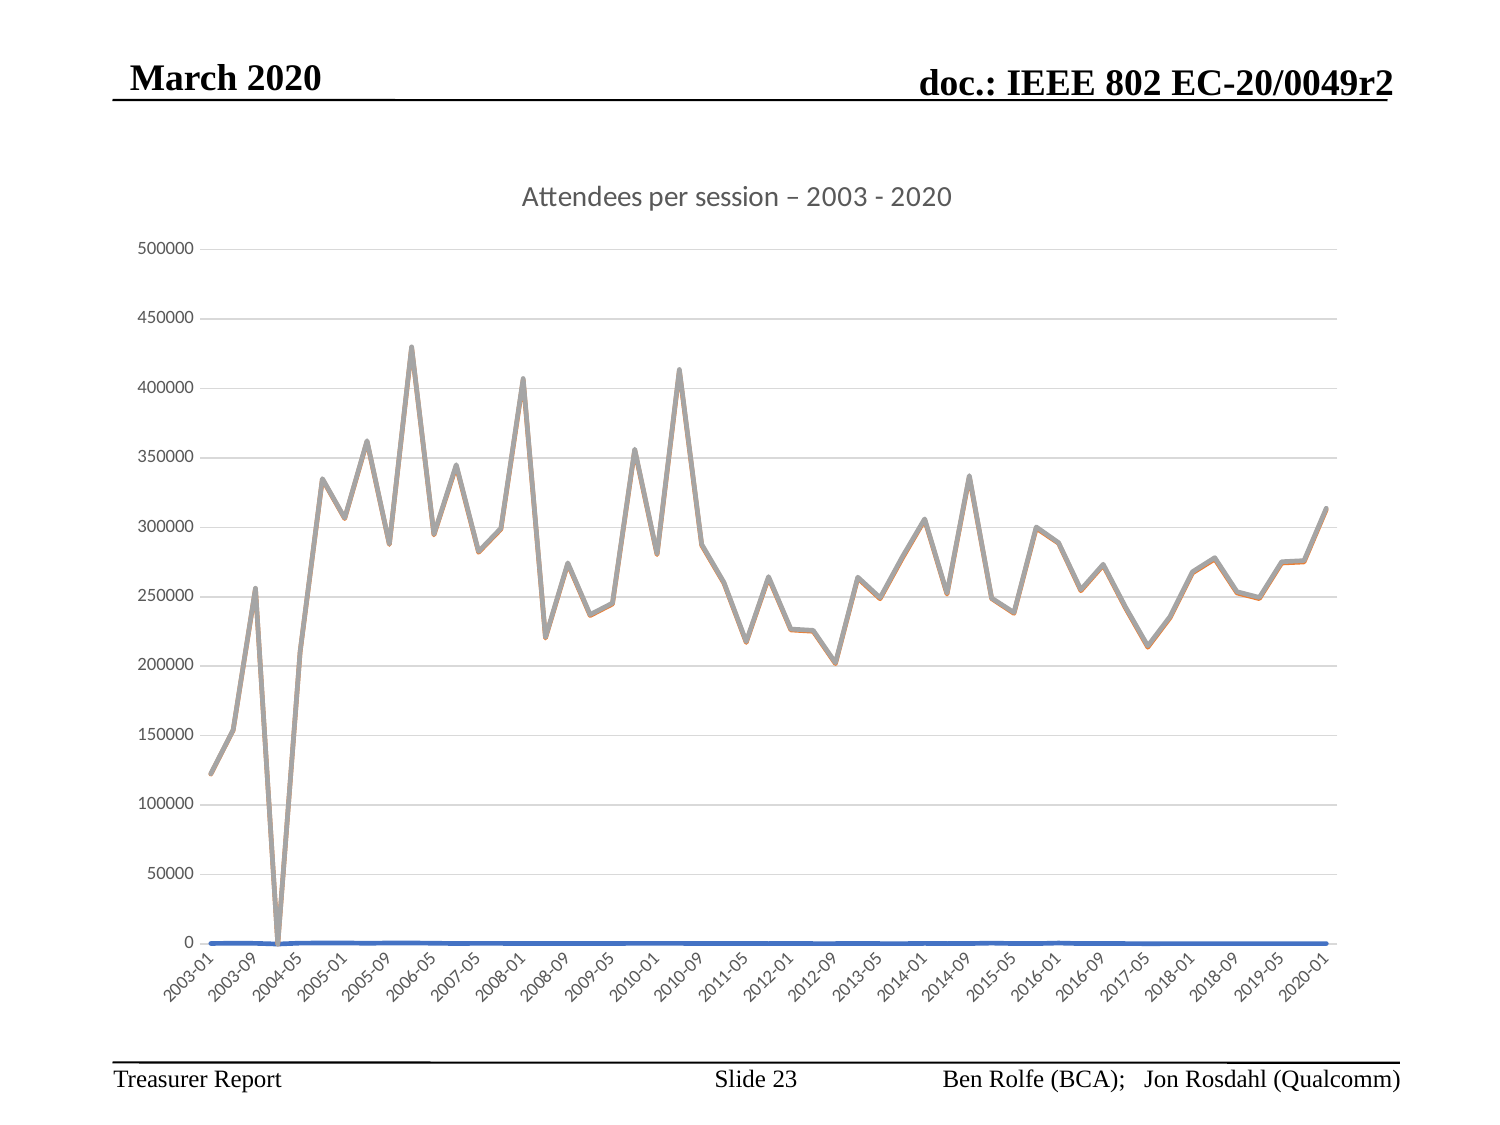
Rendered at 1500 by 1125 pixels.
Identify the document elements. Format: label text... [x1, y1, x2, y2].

chart [112, 149, 1363, 1026]
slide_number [129, 53, 438, 99]
slide_number Slide 23 [712, 1061, 800, 1123]
footer Ben Rolfe (BCA); Jon Rosdahl (Qualcomm) [826, 1061, 1402, 1093]
